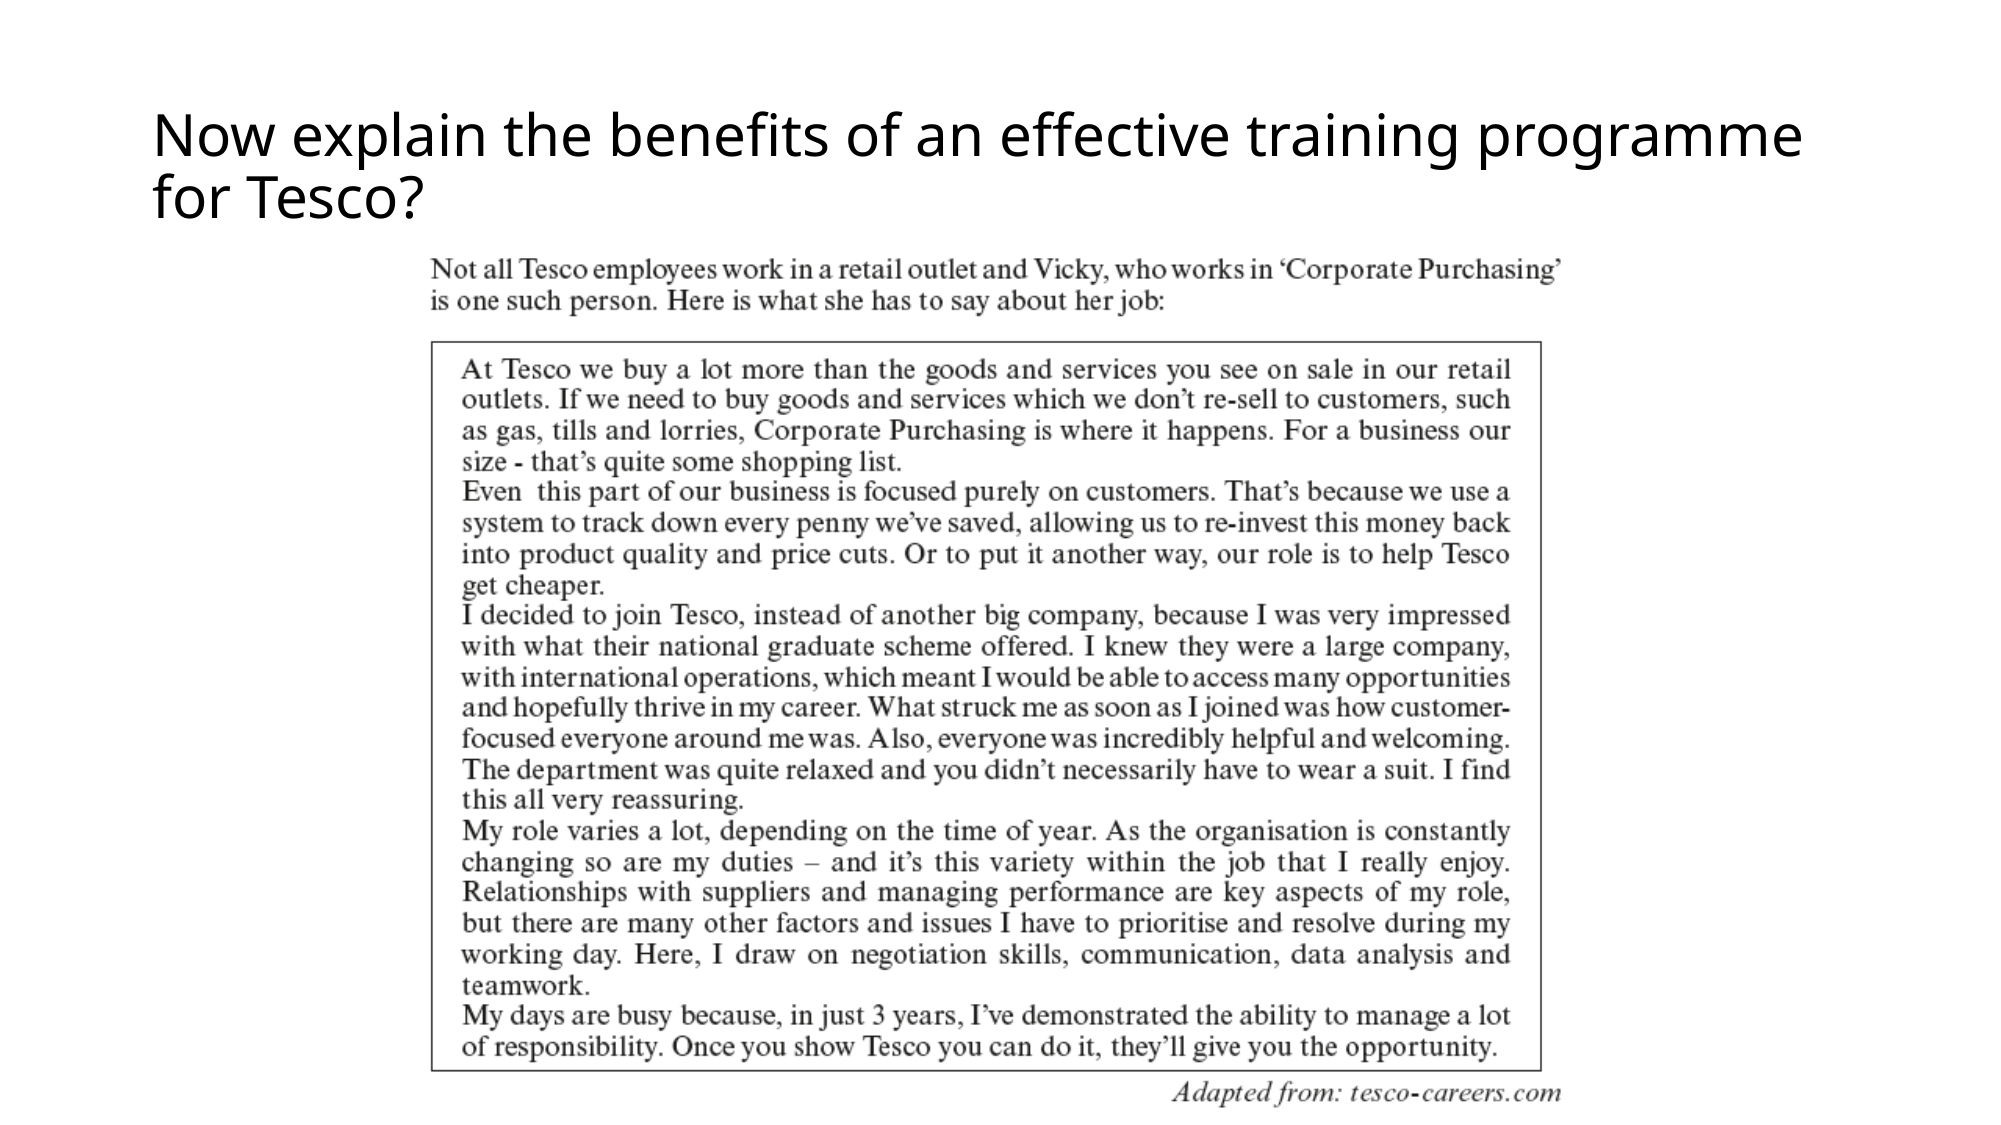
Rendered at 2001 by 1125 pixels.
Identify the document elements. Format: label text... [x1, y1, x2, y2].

title Now explain the benefits of an effective training programme for Tesco? [137, 59, 1863, 278]
picture [411, 232, 1589, 1125]
